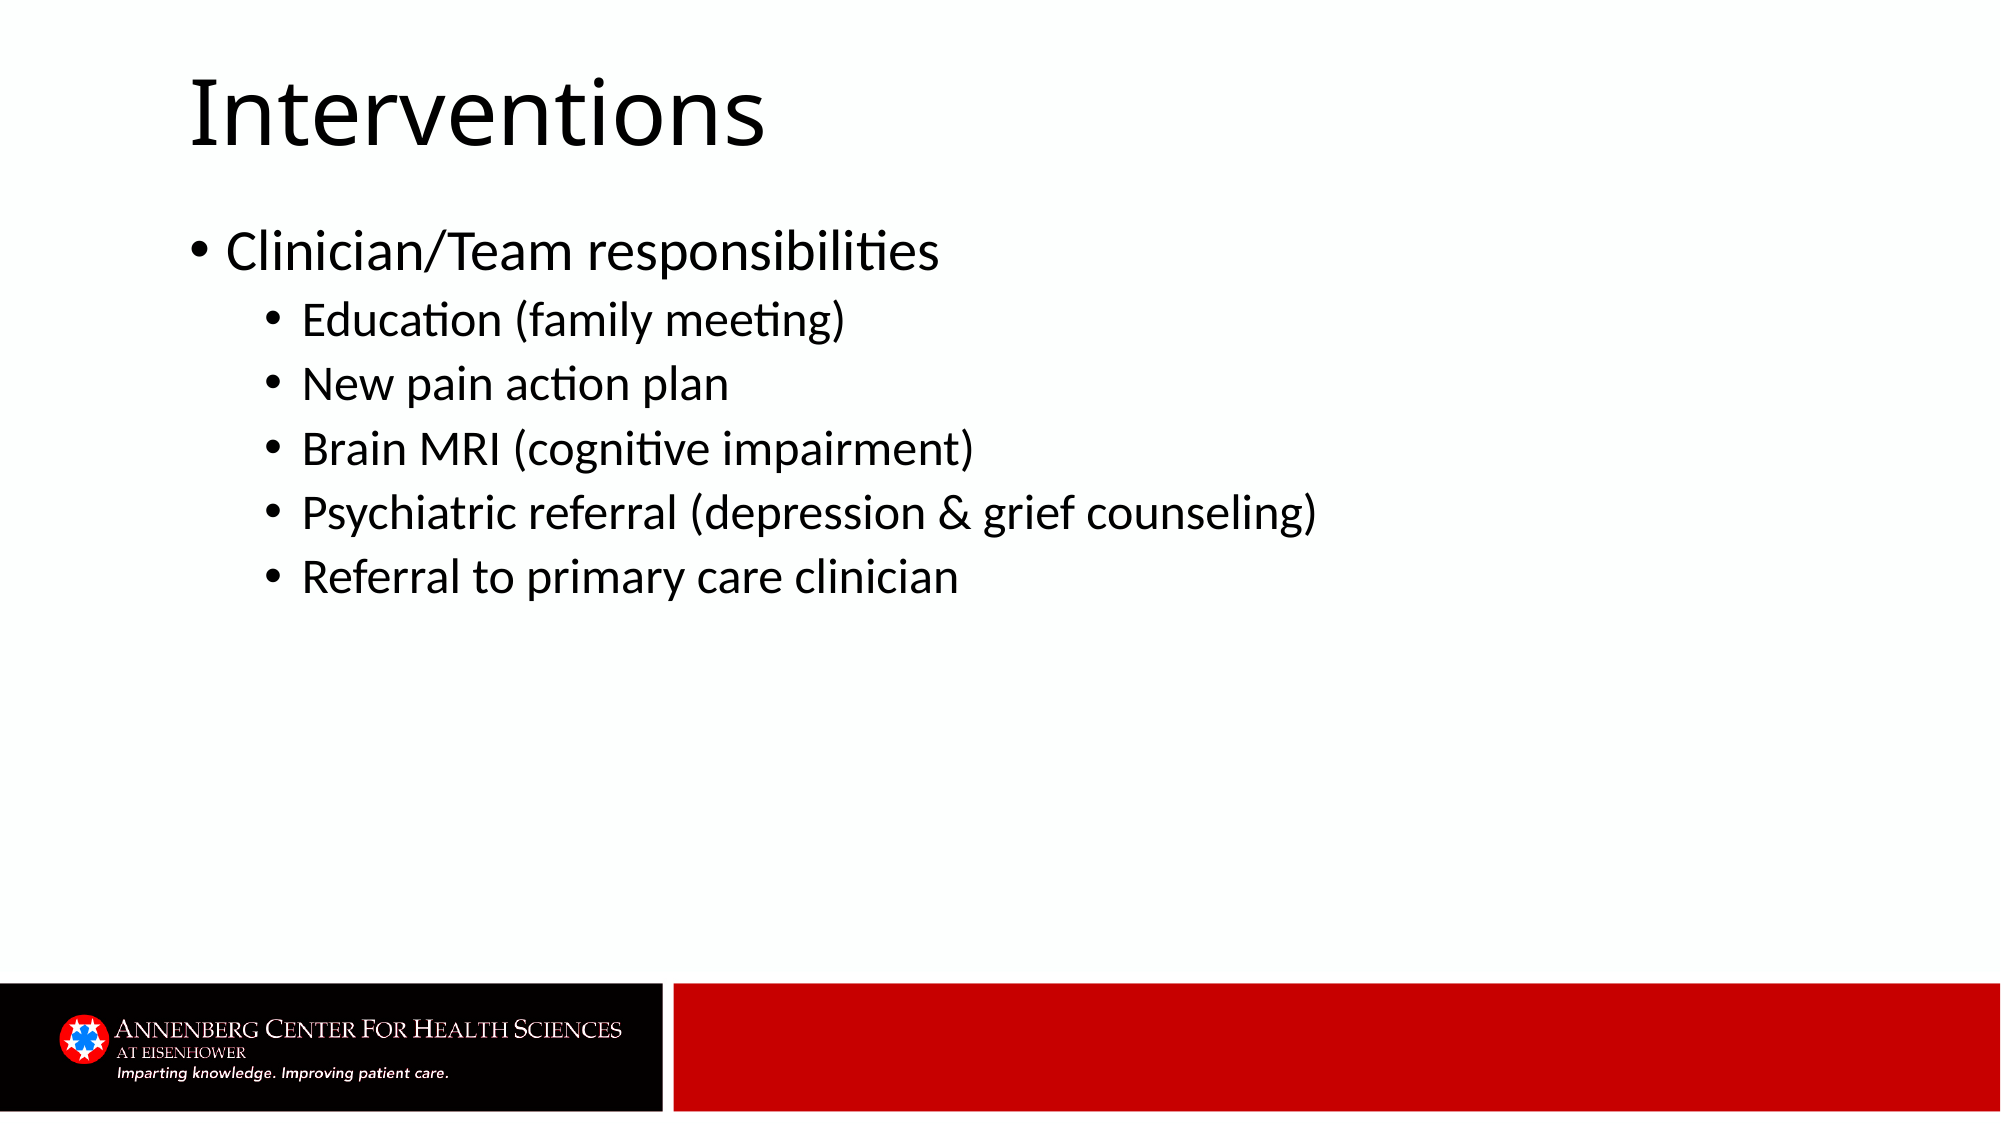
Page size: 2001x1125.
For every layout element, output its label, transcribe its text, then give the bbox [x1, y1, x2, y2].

title Interventions [174, 45, 1675, 188]
list Clinician/Team responsibilities Education (family meeting) New pain action plan Brain MRI (cognitive impairment) Psychiatric referral (depression & grief counseling) Referral to primary care clinician [174, 212, 1675, 1038]
picture [0, 0, 2001, 1125]
